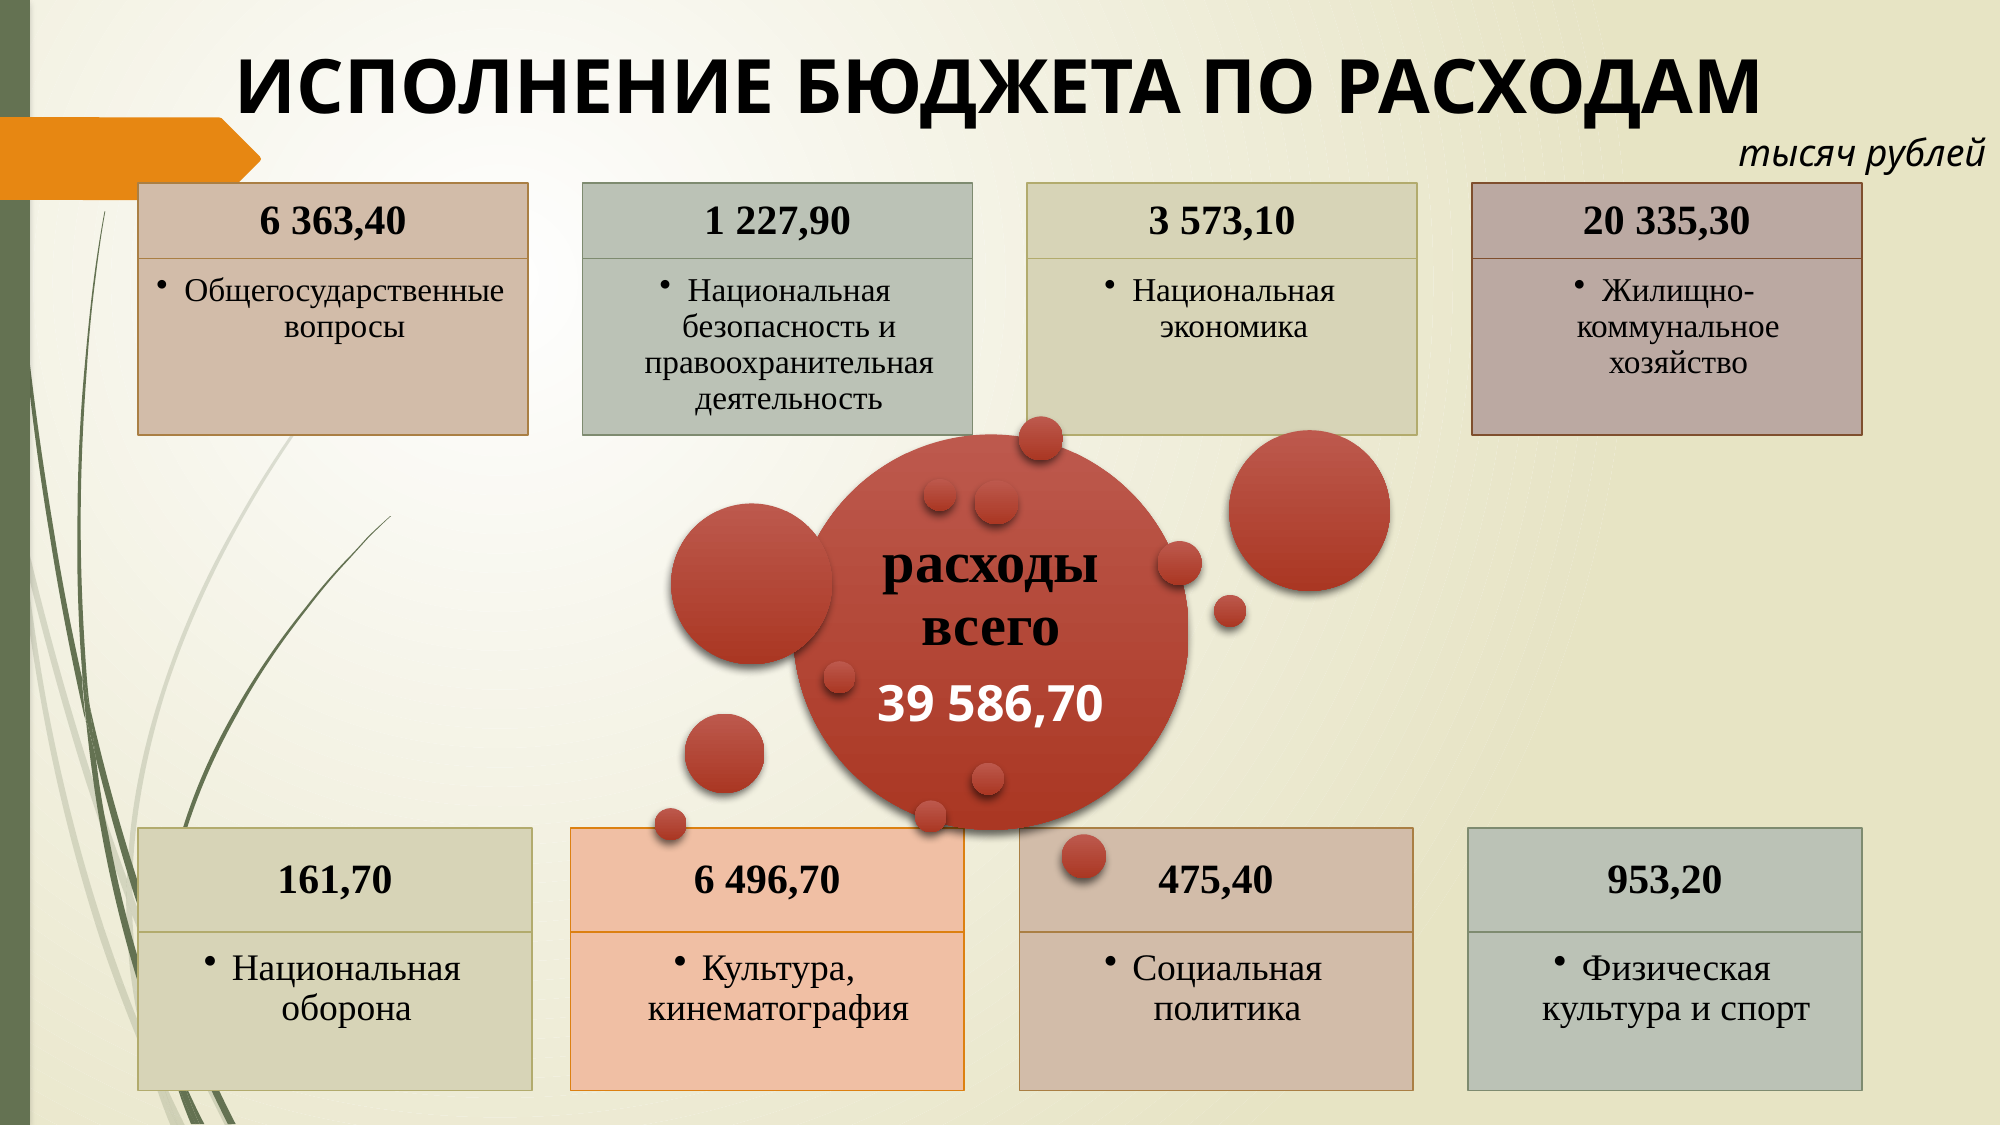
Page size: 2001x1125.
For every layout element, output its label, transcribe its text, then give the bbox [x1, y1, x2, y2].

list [137, 153, 1863, 465]
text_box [137, 827, 533, 1092]
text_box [654, 411, 1391, 883]
text_box Исполнение бюджета по расходам [0, 14, 2000, 152]
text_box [569, 827, 1863, 1092]
text_box тысяч рублей [1723, 121, 2000, 181]
